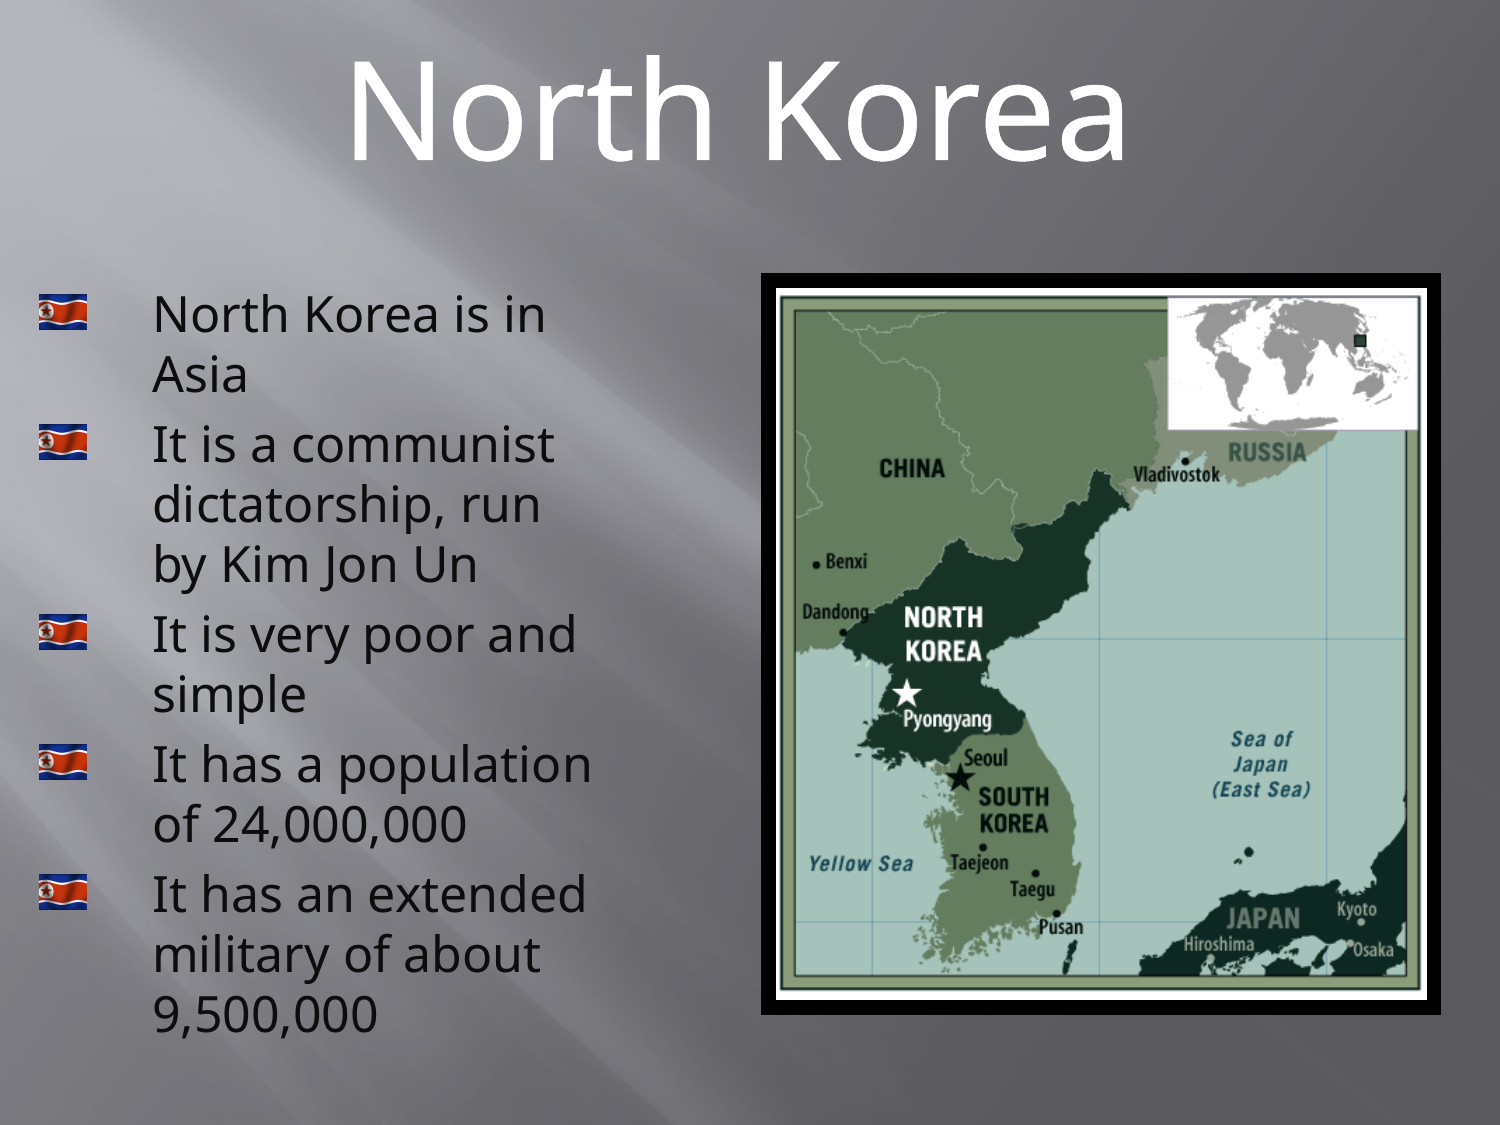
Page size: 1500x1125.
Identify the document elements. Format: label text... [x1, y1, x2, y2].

picture [39, 294, 87, 330]
picture [39, 874, 87, 910]
title North Korea [62, 50, 1413, 188]
picture [39, 614, 87, 650]
picture [39, 744, 87, 780]
subtitle North Korea is in Asia It is a communist dictatorship, run by Kim Jon Un It is very poor and simple It has a population of 24,000,000 It has an extended military of about 9,500,000 [24, 275, 613, 1075]
picture [39, 424, 87, 460]
picture [775, 287, 1427, 1001]
